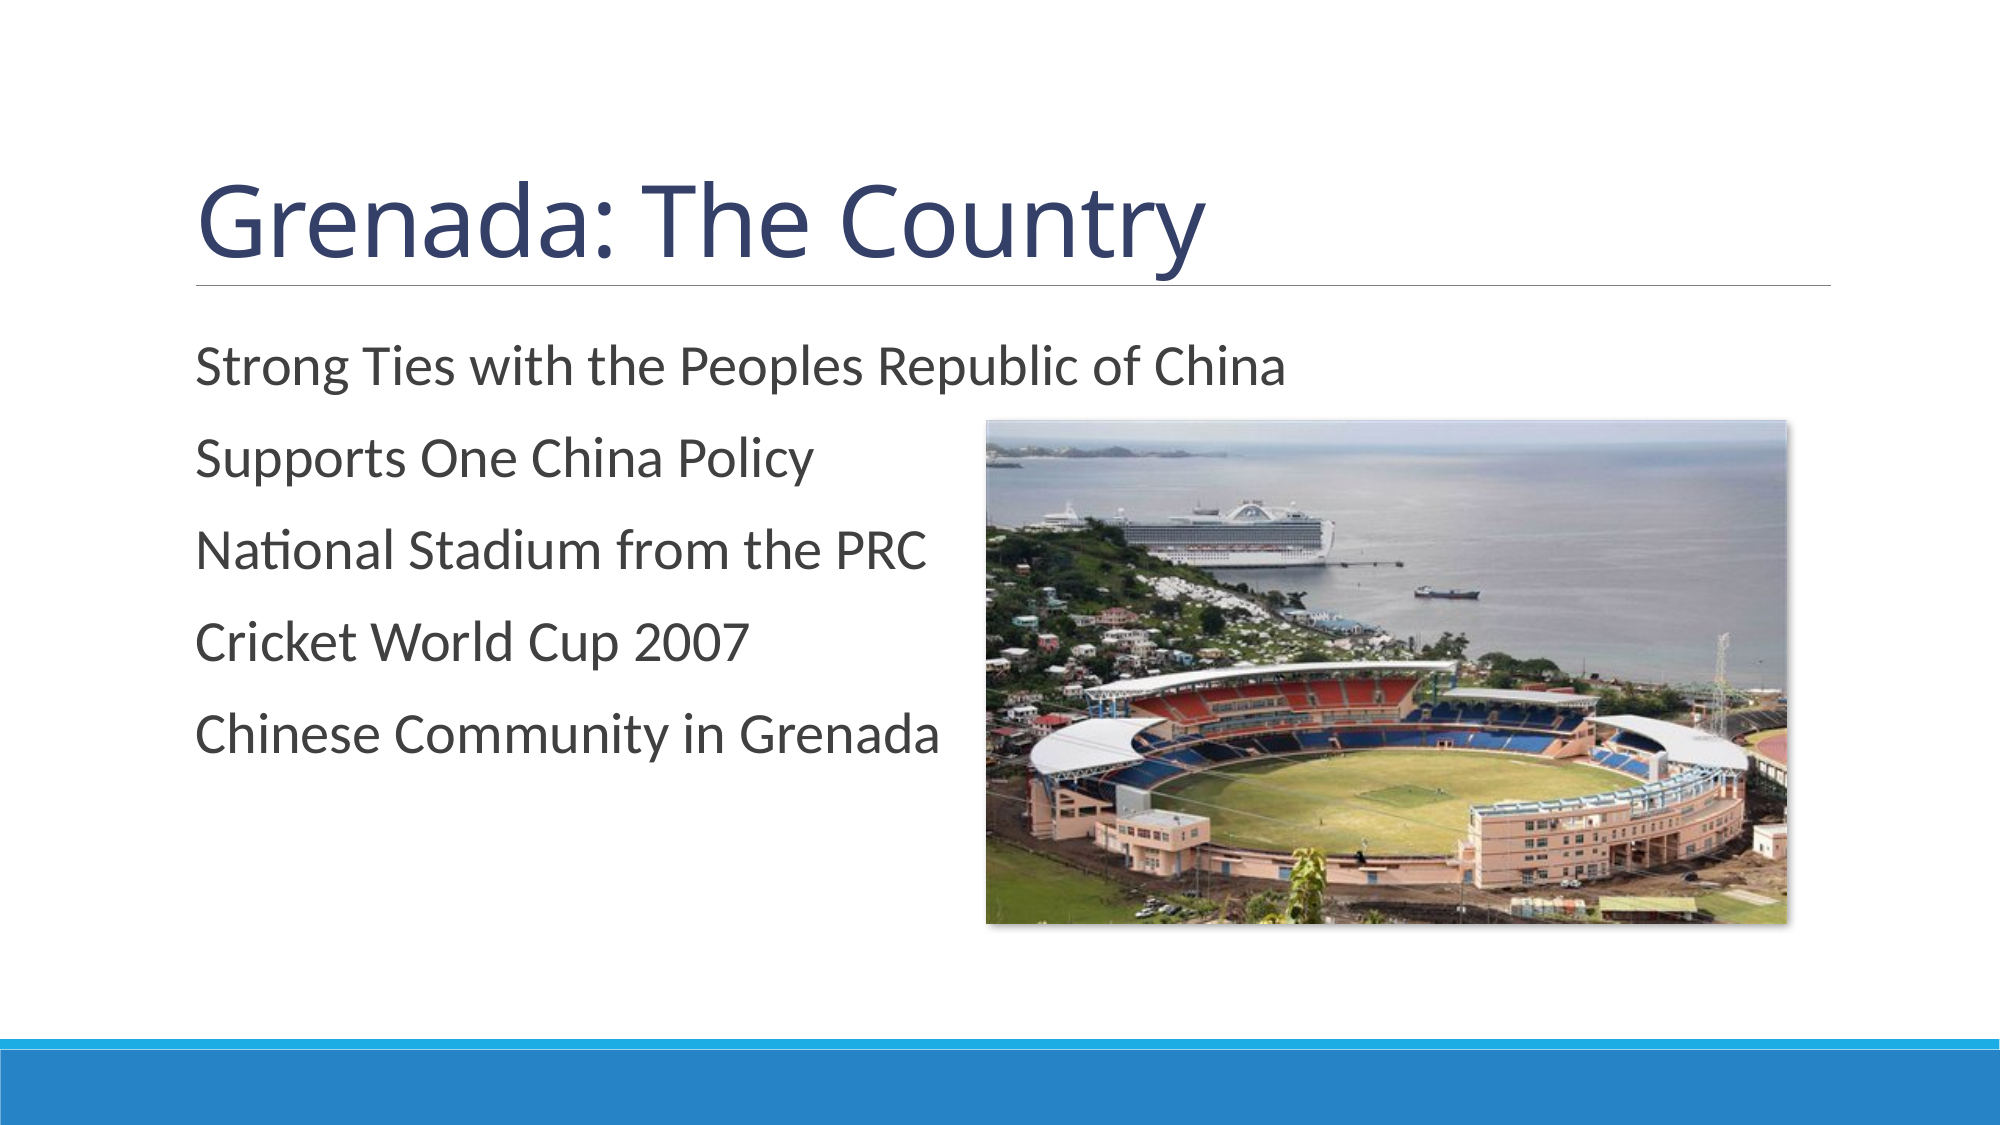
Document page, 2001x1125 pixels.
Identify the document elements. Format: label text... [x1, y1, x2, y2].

picture [986, 420, 1788, 925]
list Strong Ties with the Peoples Republic of China Supports One China Policy National Stadium from the PRC Cricket World Cup 2007 Chinese Community in Grenada [180, 327, 1350, 941]
title Grenada: The Country [180, 47, 1830, 285]
